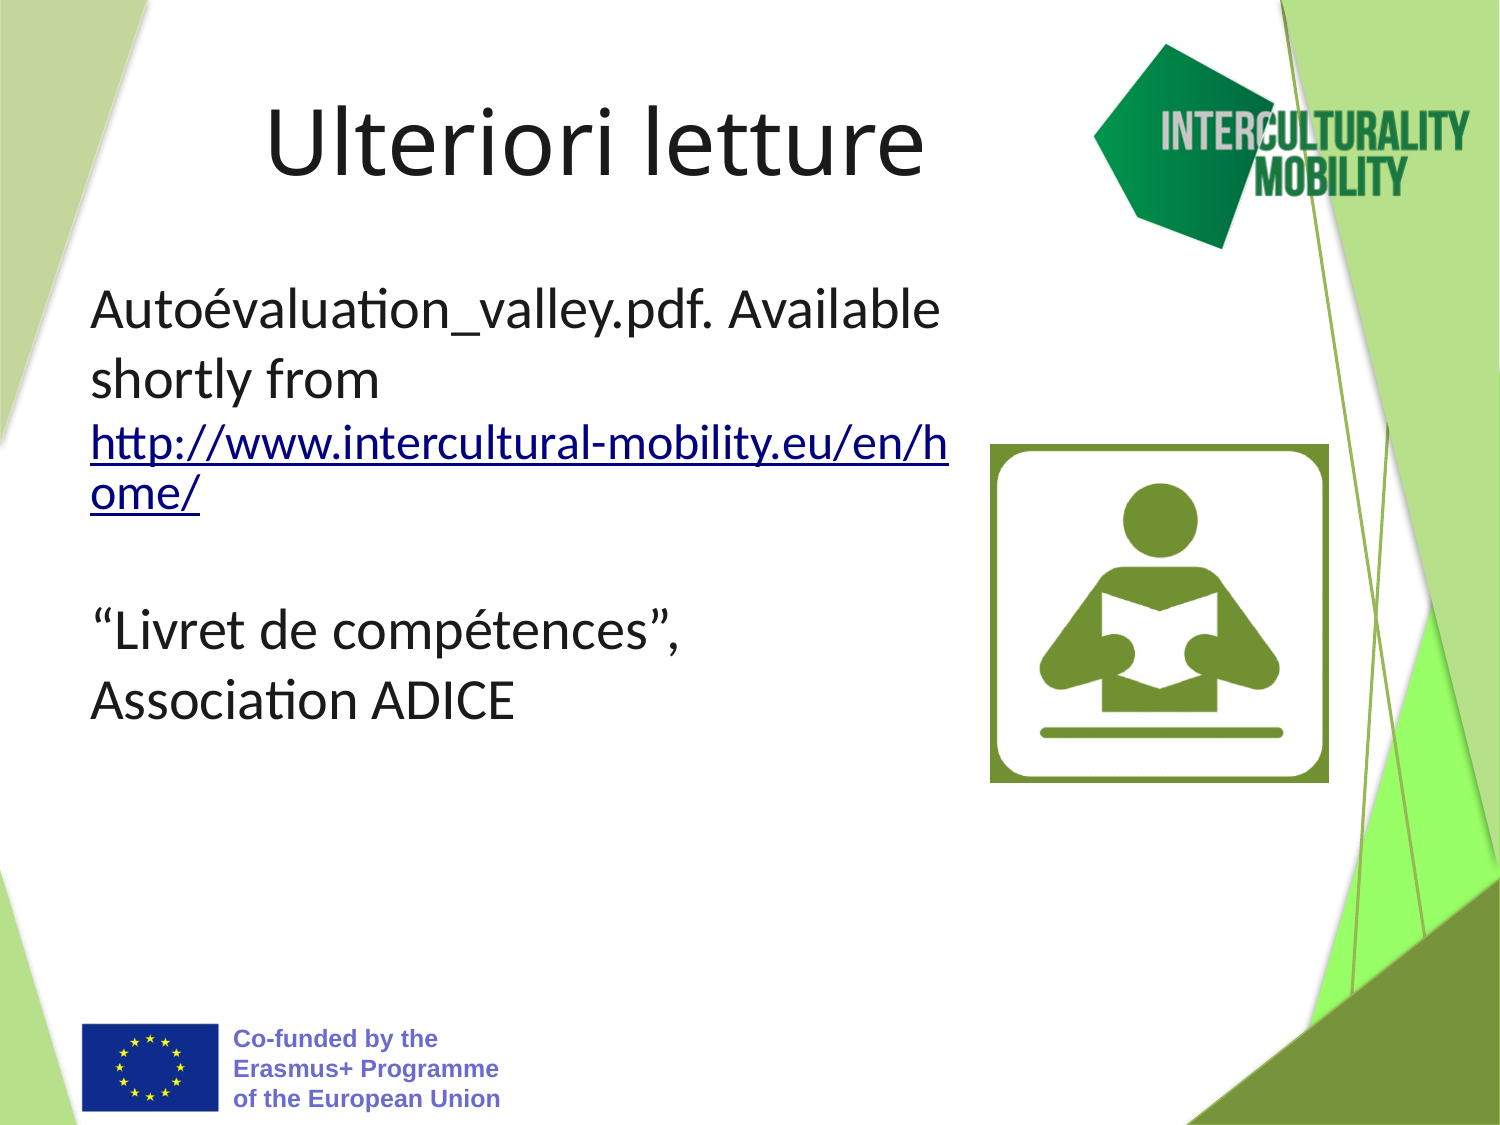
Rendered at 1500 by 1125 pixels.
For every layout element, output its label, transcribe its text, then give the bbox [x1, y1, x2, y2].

list Autoévaluation_valley.pdf. Available shortly from http://www.intercultural-mobility.eu/en/home/ “Livret de compétences”, Association ADICE [75, 262, 975, 1005]
picture [53, 999, 243, 1125]
picture [238, 1032, 243, 1044]
picture [238, 1096, 243, 1105]
title Ulteriori letture [110, 45, 1081, 233]
picture [1092, 42, 1470, 251]
